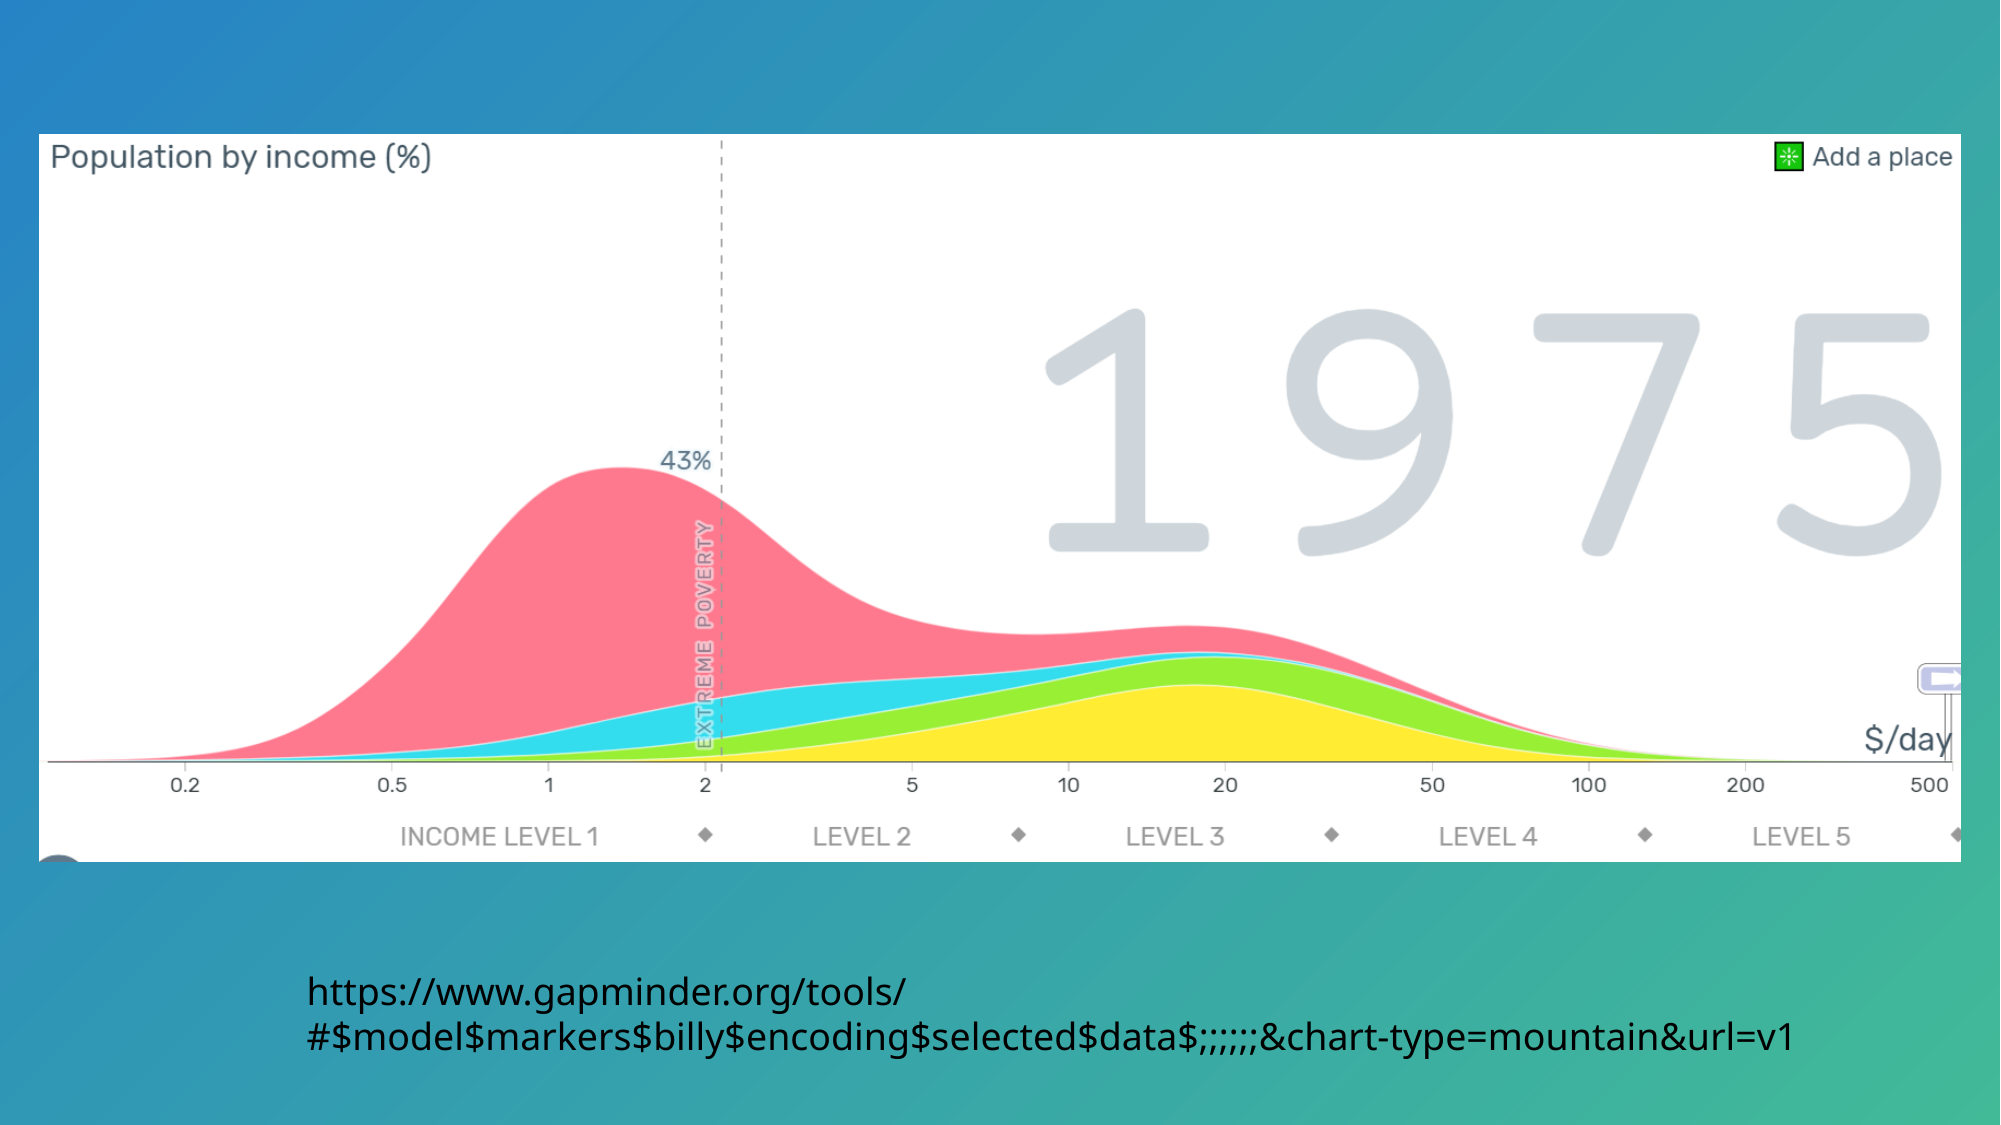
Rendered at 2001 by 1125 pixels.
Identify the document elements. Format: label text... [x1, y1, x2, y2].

text_box https://www.gapminder.org/tools/#$model$markers$billy$encoding$selected$data$;;;;;;&chart-type=mountain&url=v1 [291, 960, 1876, 1066]
text_box [0, 0, 2000, 1125]
picture [39, 134, 1961, 862]
